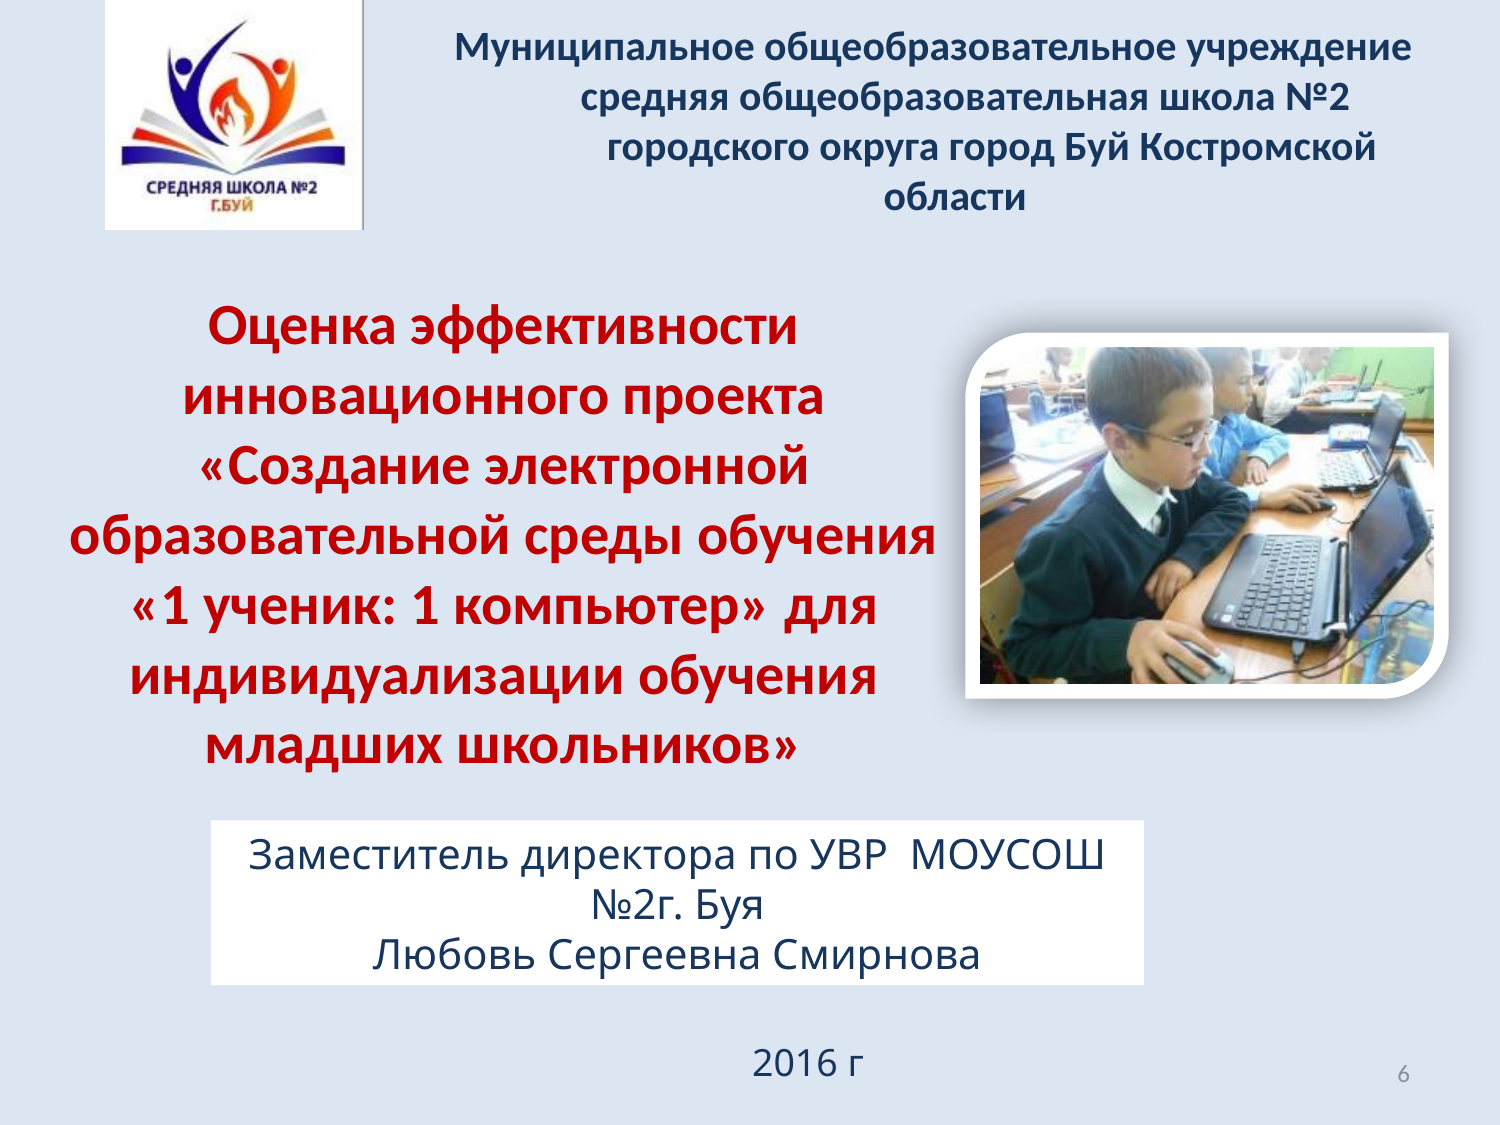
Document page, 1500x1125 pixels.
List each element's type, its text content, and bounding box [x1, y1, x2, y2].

picture [972, 339, 1442, 692]
title Оценка эффективности инновационного проекта «Создание электронной образовательной среды обучения «1 ученик: 1 компьютер» для индивидуализации обучения младших школьников» [35, 269, 973, 832]
slide_number 6 [1074, 1042, 1425, 1103]
text_box Муниципальное общеобразовательное учреждение средняя общеобразовательная школа №2 городского округа город Буй Костромской области [369, 11, 1454, 226]
text_box Заместитель директора по УВР МОУСОШ №2г. Буя Любовь Сергеевна Смирнова [209, 818, 1146, 987]
text_box 2016 г [737, 1031, 879, 1091]
picture [105, 0, 364, 230]
